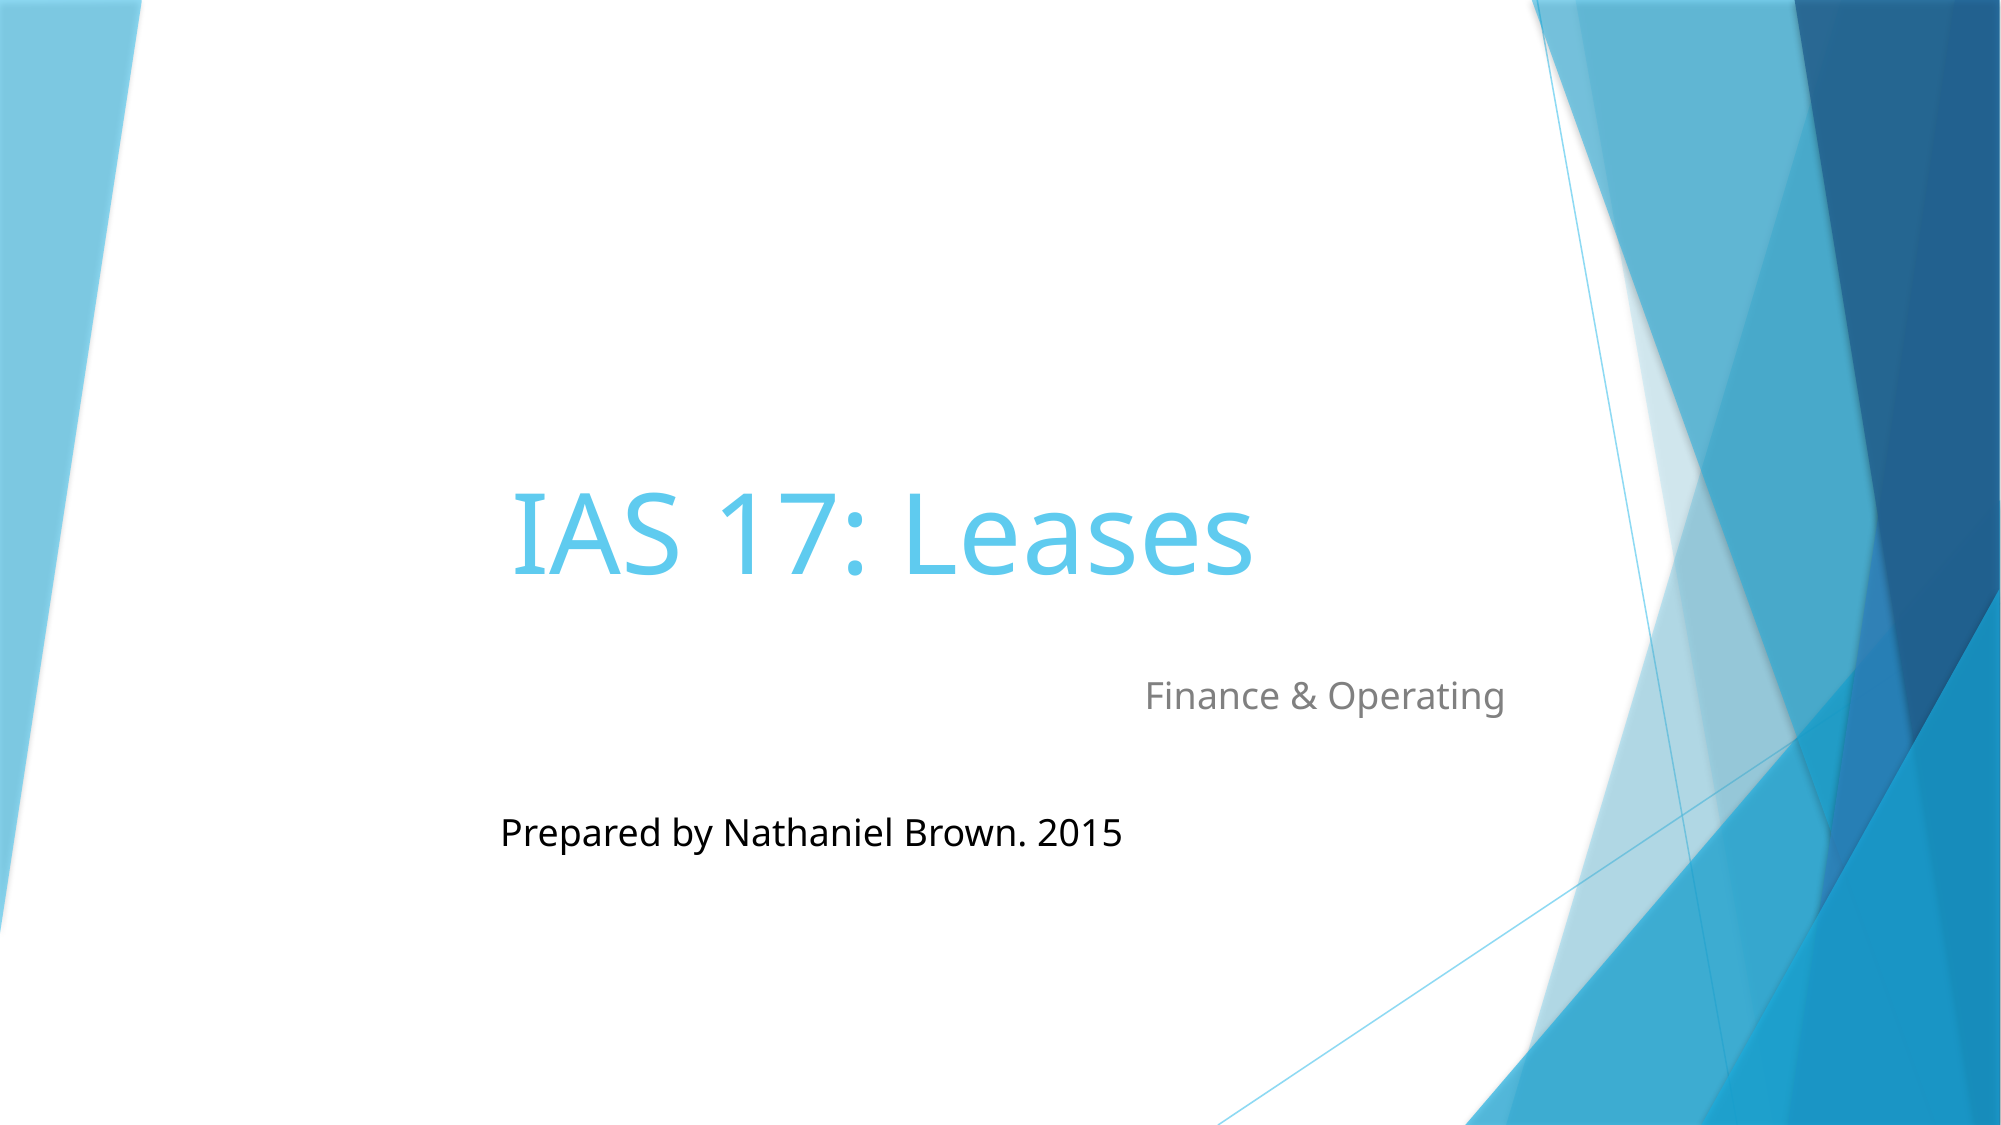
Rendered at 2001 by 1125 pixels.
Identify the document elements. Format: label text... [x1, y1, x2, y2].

subtitle Finance & Operating [247, 664, 1522, 845]
title IAS 17: Leases [247, 394, 1522, 664]
text_box Prepared by Nathaniel Brown. 2015 [485, 801, 1275, 861]
